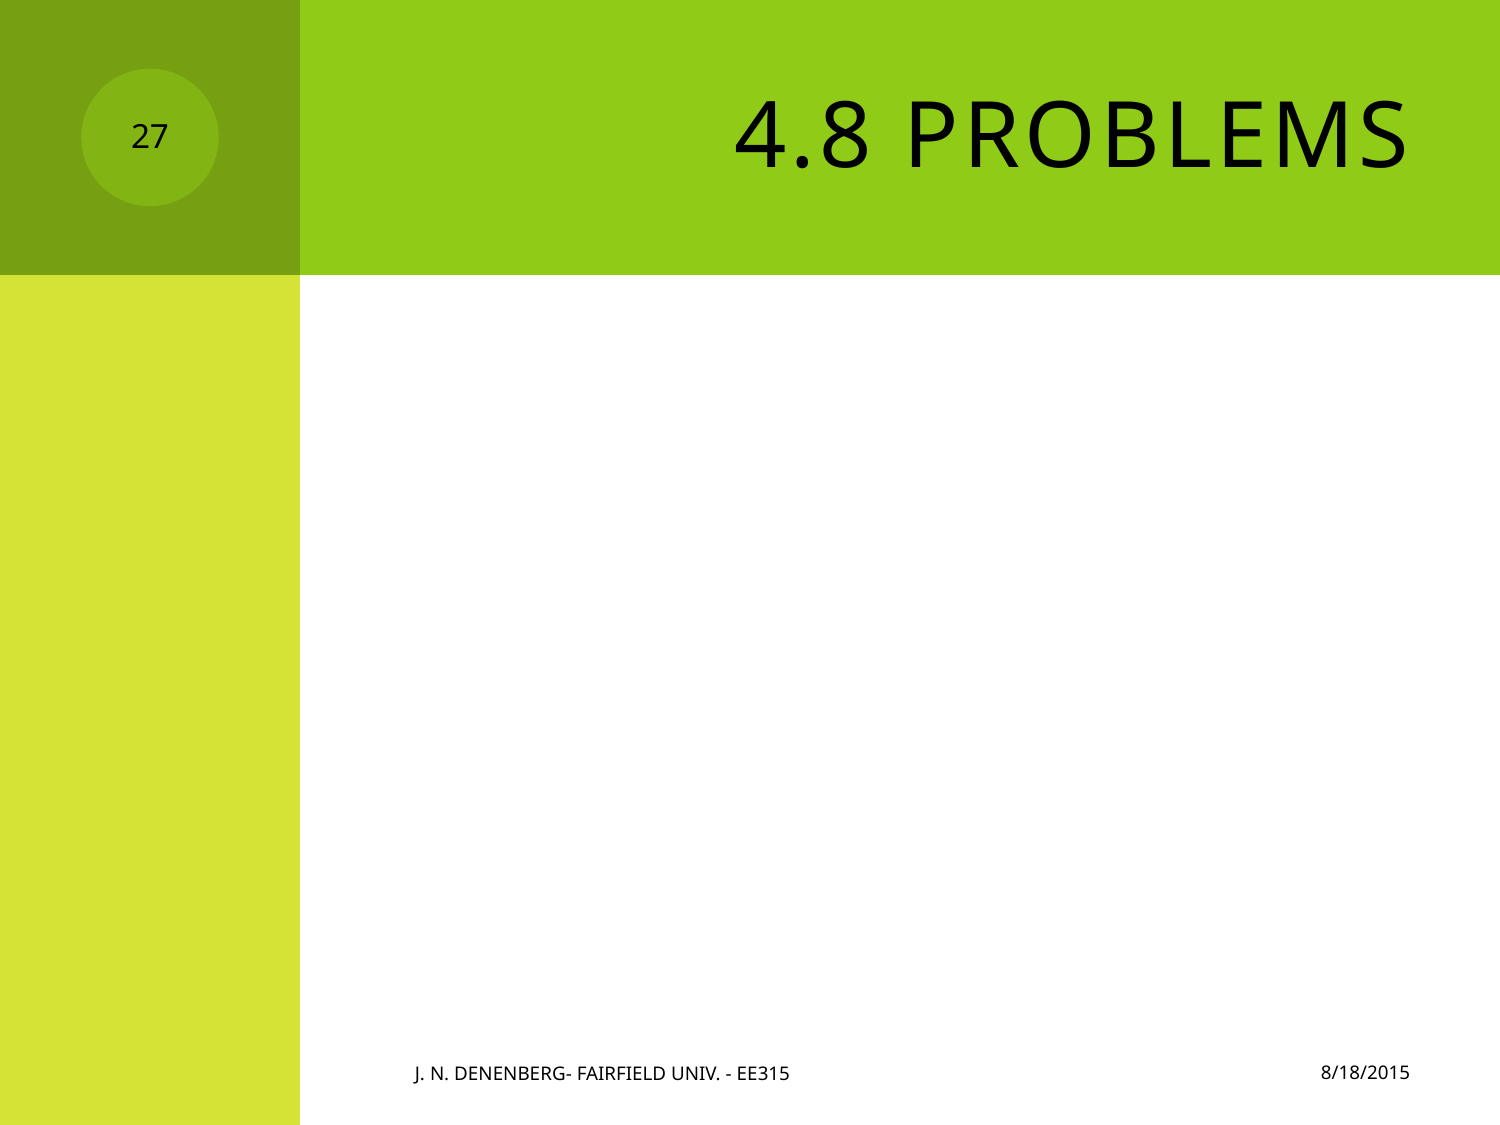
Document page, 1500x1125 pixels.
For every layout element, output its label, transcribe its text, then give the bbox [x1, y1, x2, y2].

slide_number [1074, 1041, 1425, 1102]
footer J. N. Denenberg- Fairfield Univ. - EE315 [399, 1042, 875, 1103]
slide_number 27 [87, 87, 213, 188]
title 4.8 Problems [399, 37, 1425, 225]
